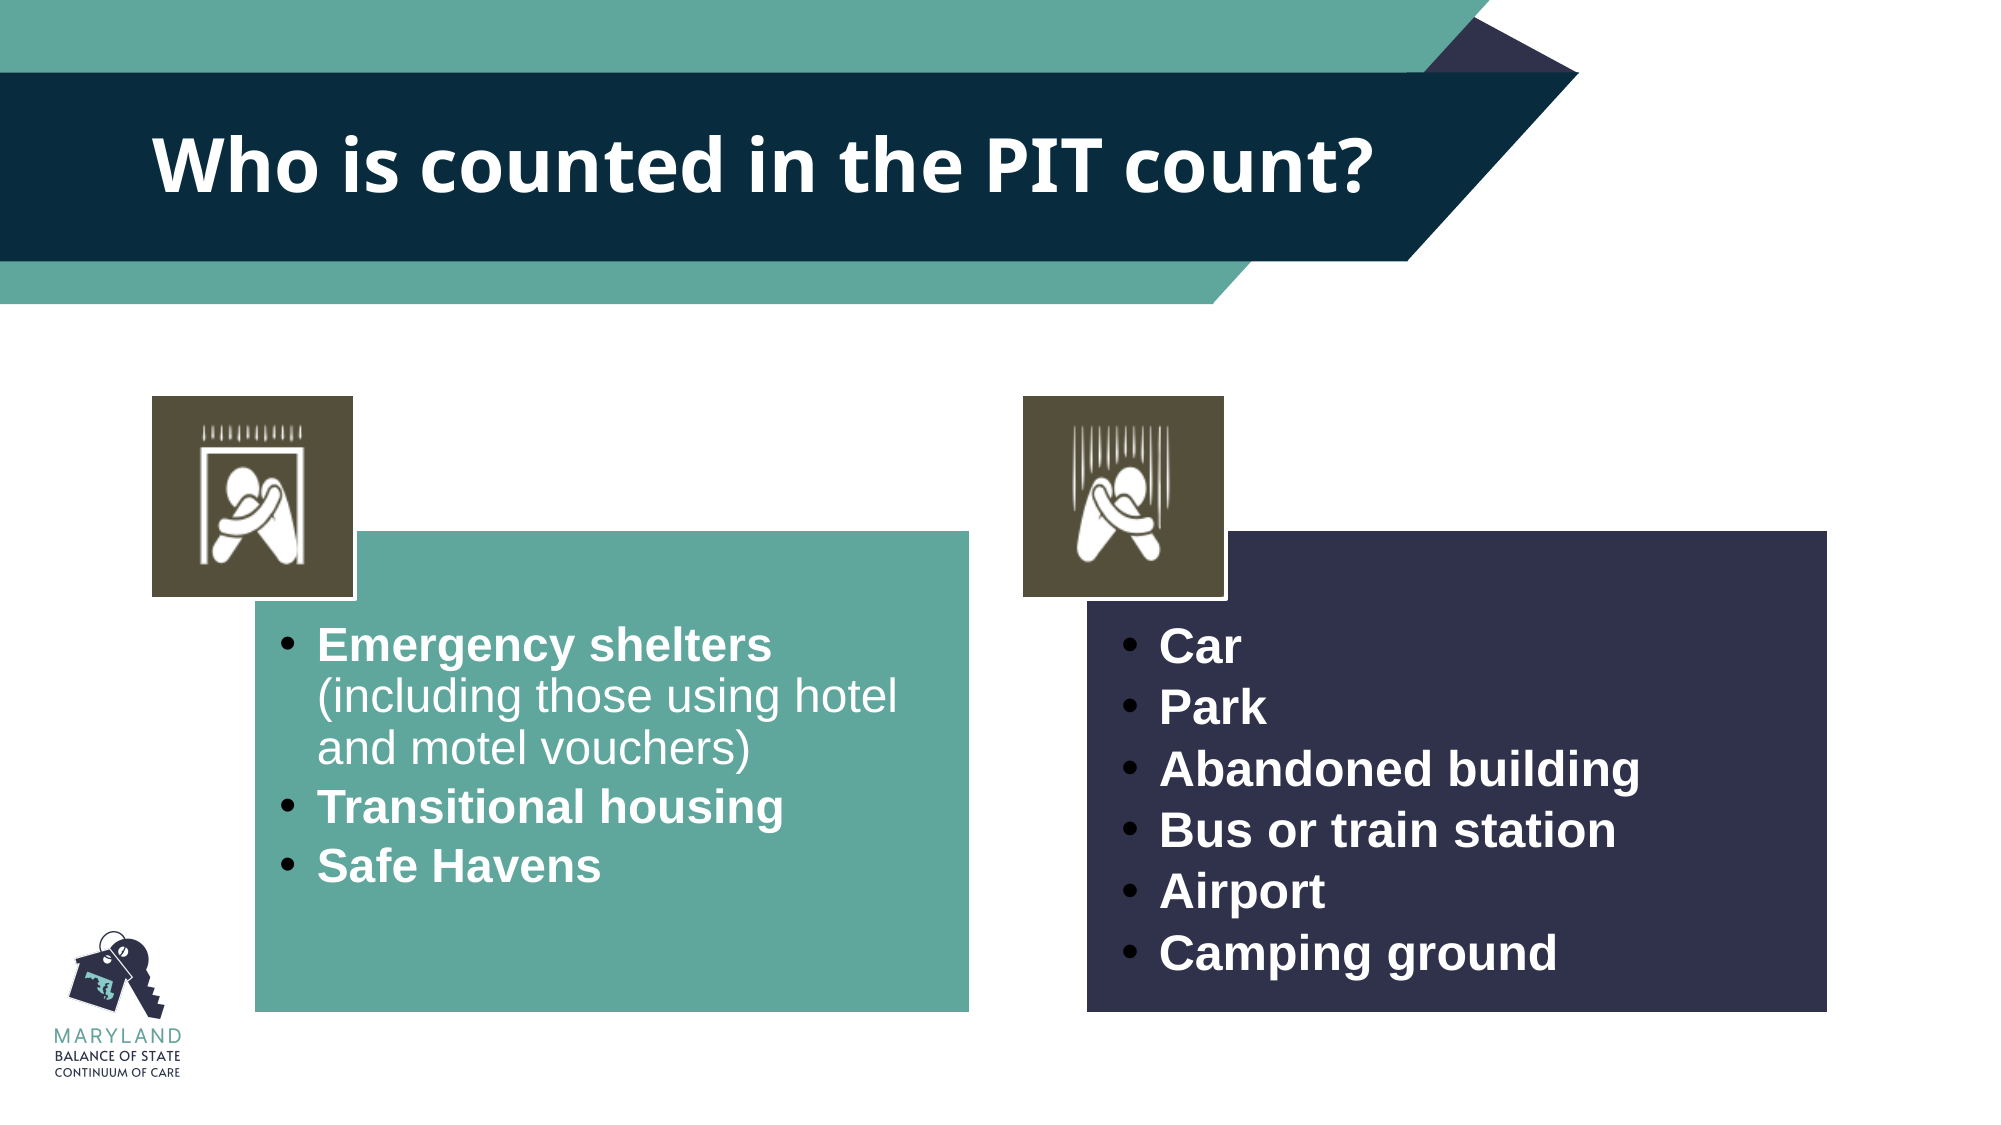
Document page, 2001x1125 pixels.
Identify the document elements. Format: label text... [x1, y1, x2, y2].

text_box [137, 392, 985, 1016]
picture [0, 887, 235, 1123]
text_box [1012, 392, 1838, 1016]
title Who is counted in the PIT count? [137, 59, 1863, 278]
